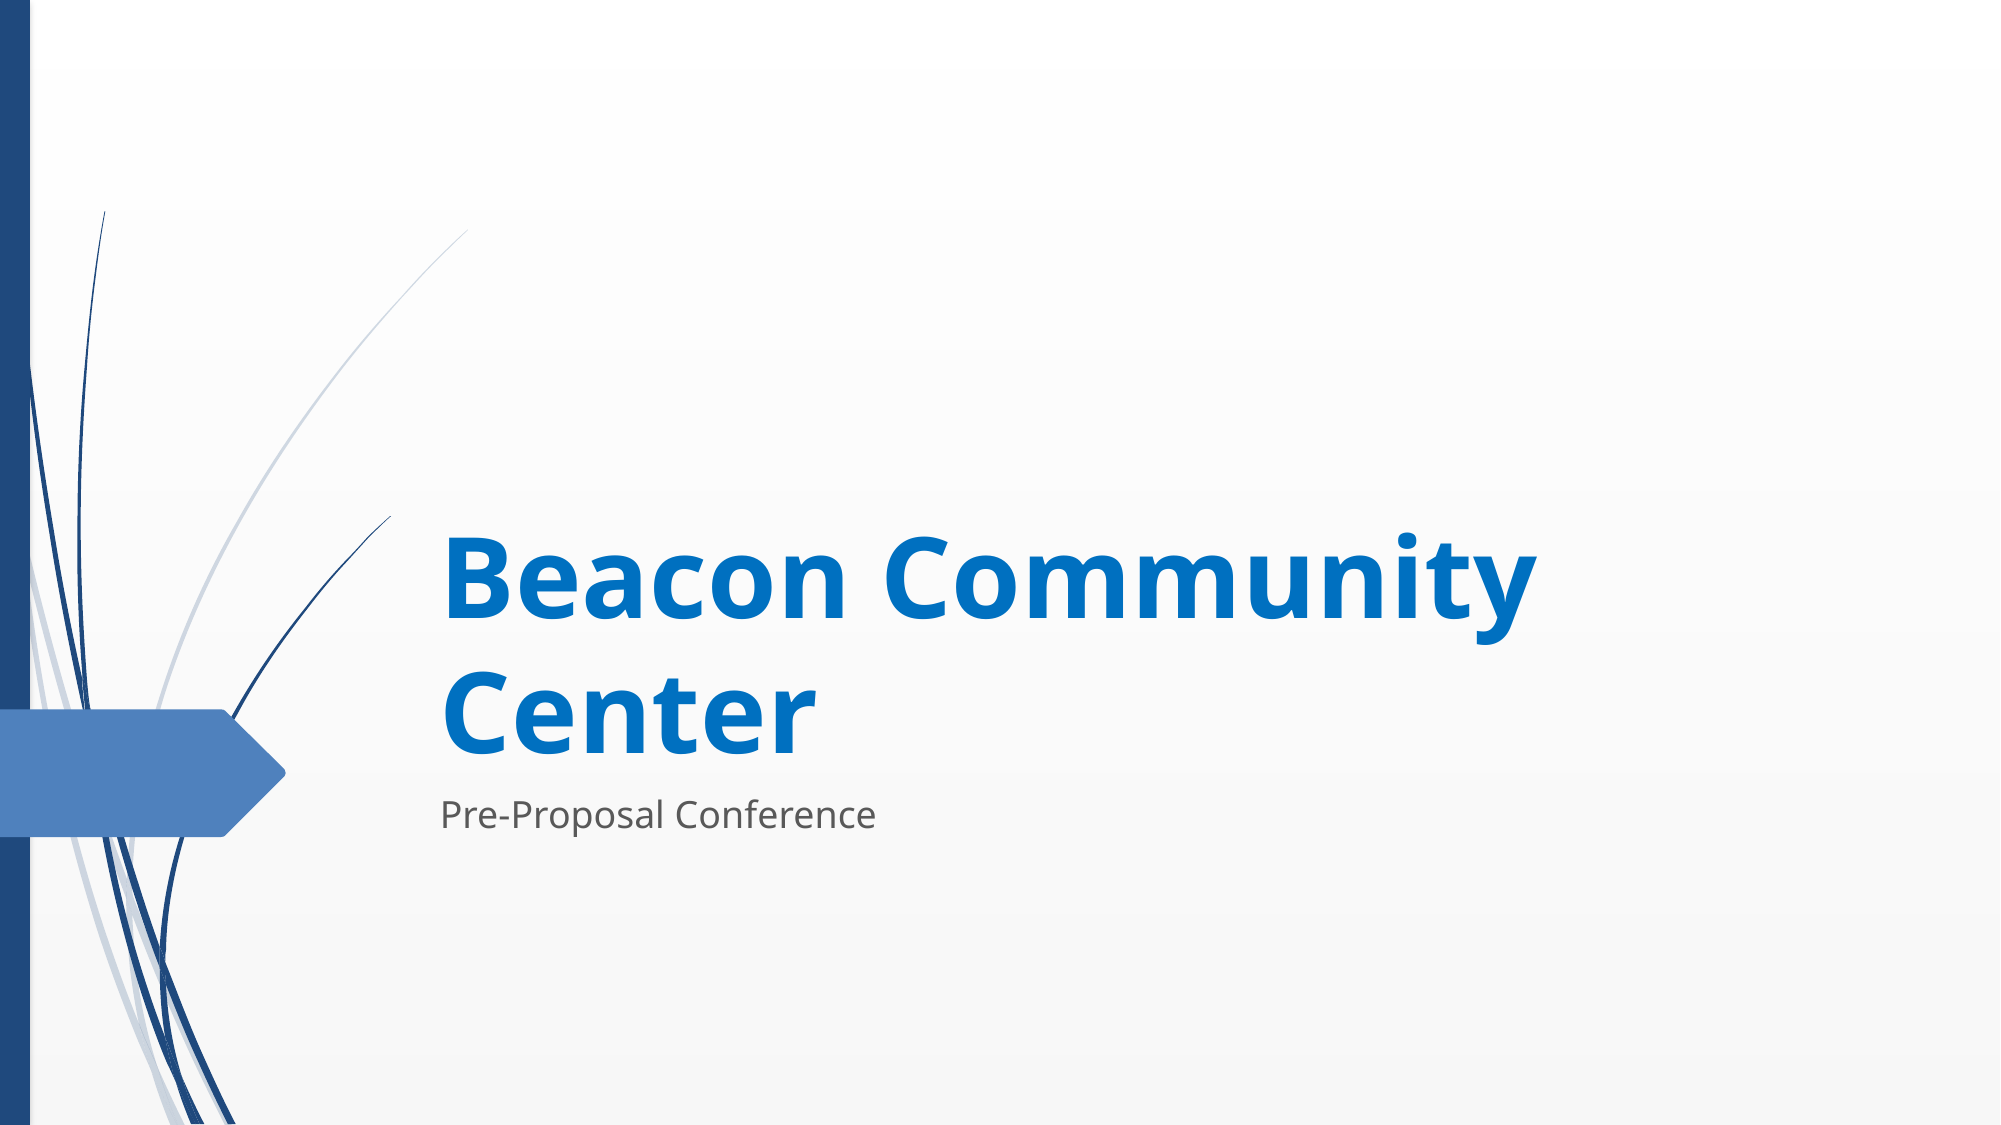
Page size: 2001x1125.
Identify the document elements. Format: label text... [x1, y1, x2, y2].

title Beacon Community Center [424, 412, 1888, 783]
subtitle Pre-Proposal Conference [424, 783, 1888, 969]
